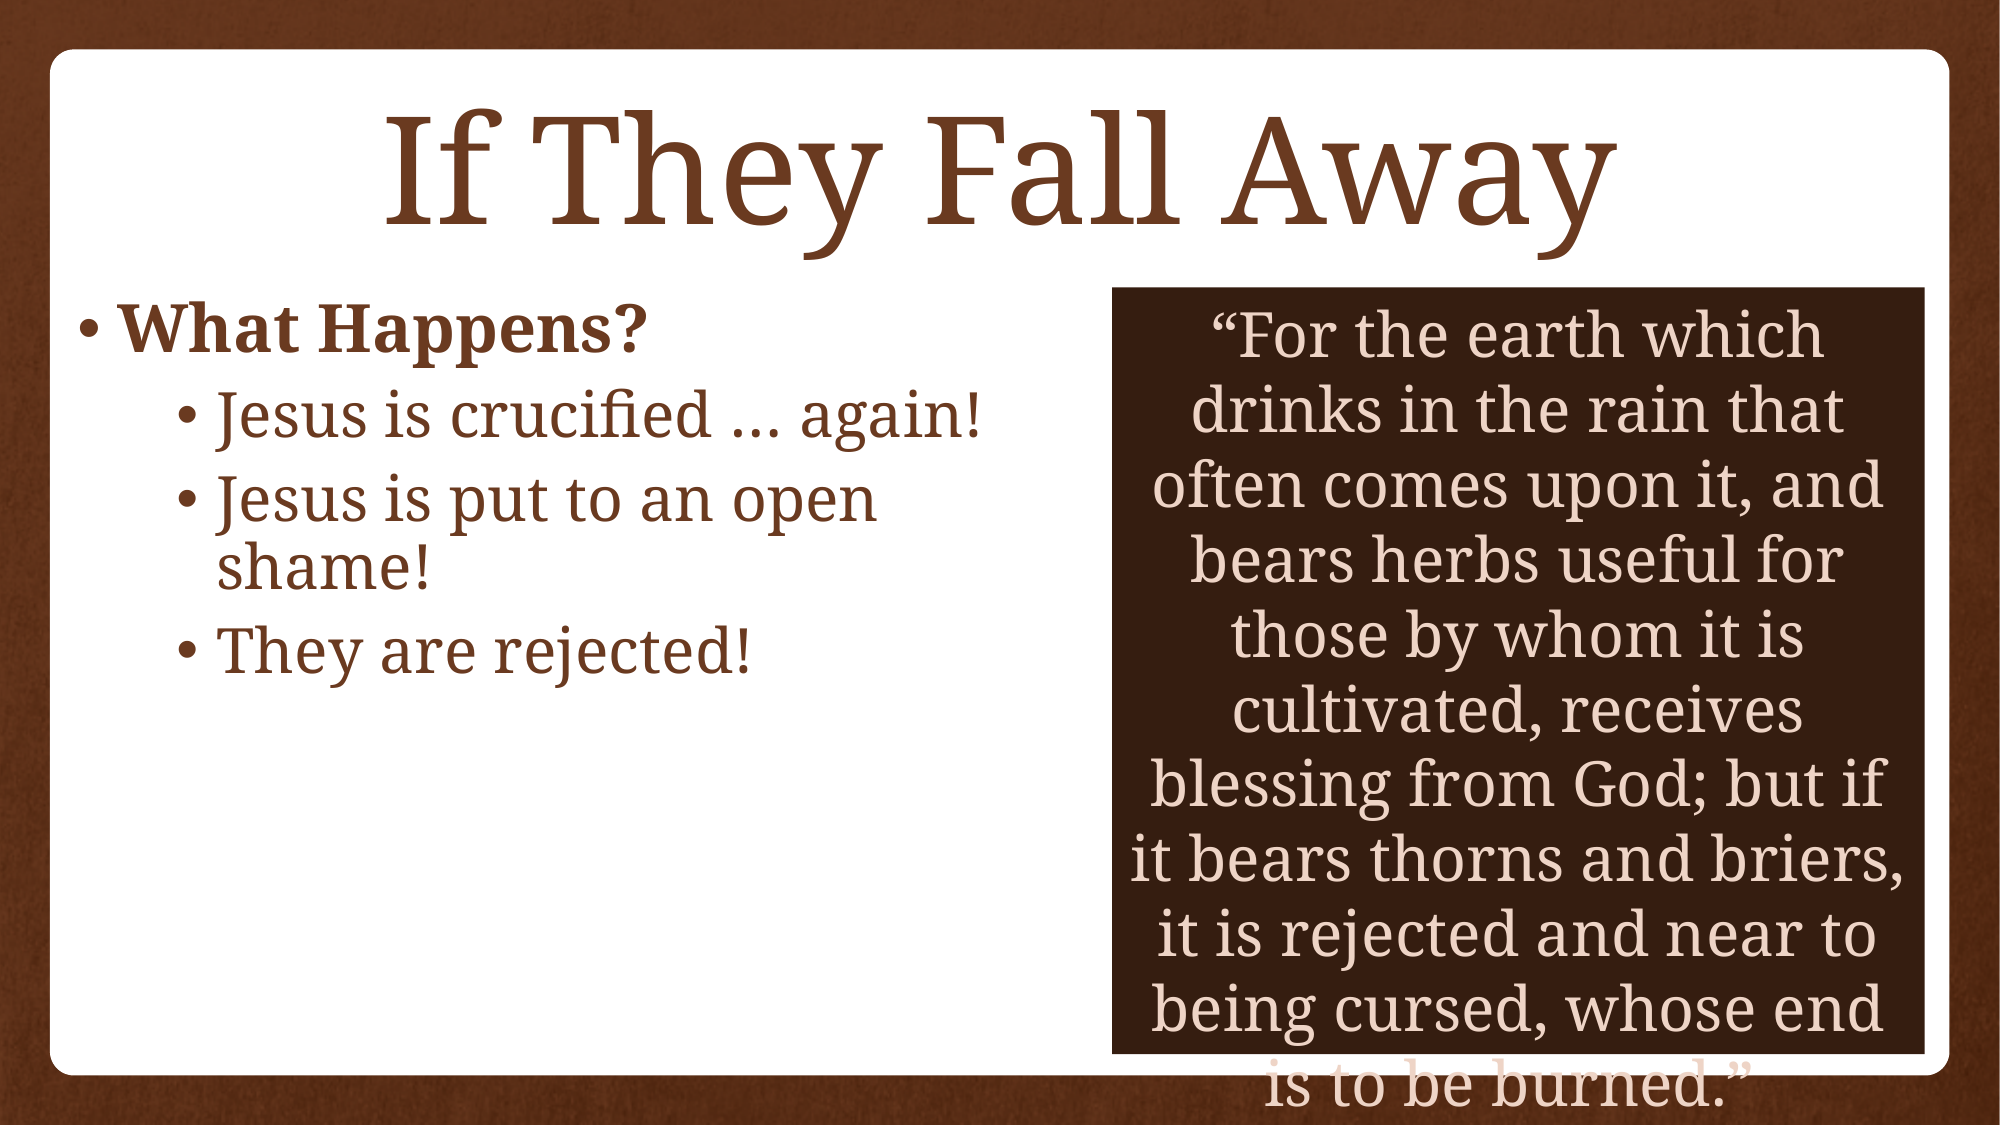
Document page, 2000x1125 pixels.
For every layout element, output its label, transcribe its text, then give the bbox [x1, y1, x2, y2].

list What Happens? Jesus is crucified … again! Jesus is put to an open shame! They are rejected! [62, 287, 1038, 1075]
title If They Fall Away [199, 70, 1800, 263]
text_box “For the earth which drinks in the rain that often comes upon it, and bears herbs useful for those by whom it is cultivated, receives blessing from God; but if it bears thorns and briers, it is rejected and near to being cursed, whose end is to be burned.” (Hebrews 6:7-8) [1112, 287, 1925, 1055]
